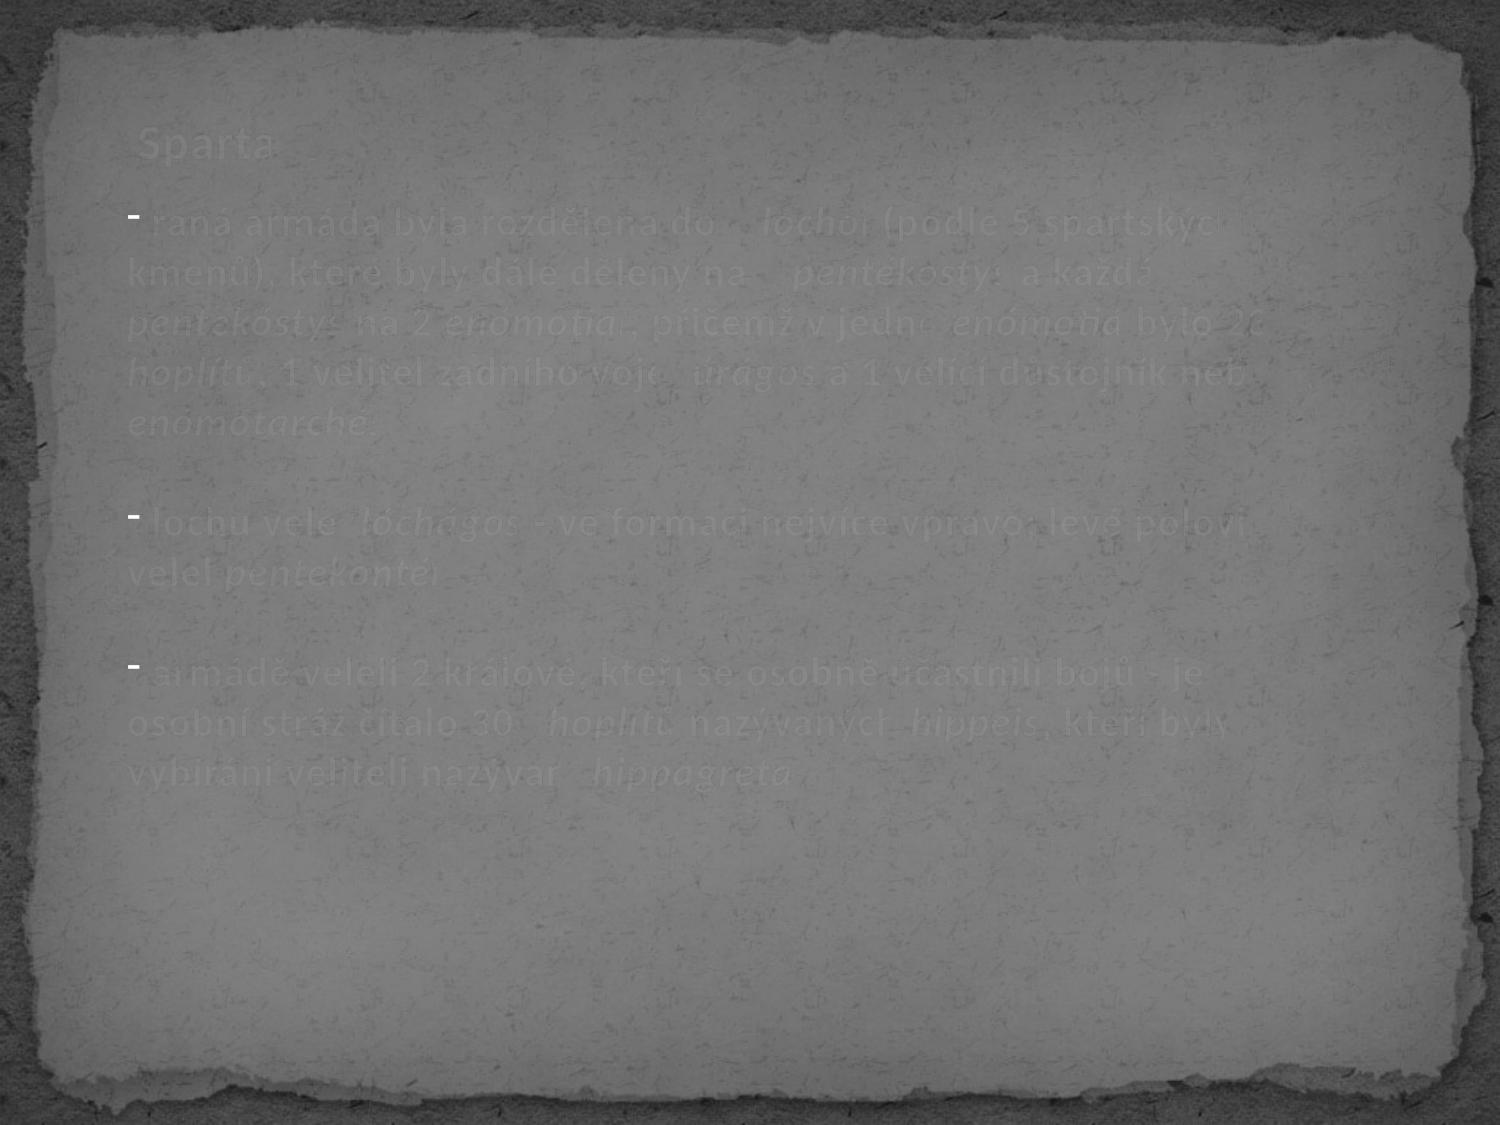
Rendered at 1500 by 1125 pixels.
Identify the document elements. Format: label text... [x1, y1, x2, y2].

text_box Sparta raná armáda byla rozdělena do 5 lochoi (podle 5 spartských kmenů), které byly dále děleny na 2 pentékostys a každá pentekóstys na 2 enómotiai, přičemž v jedné enómotiá bylo 23 hoplítů, 1 velitel zadního voje: úrágos a 1 velící důstojník nebo enómotarchés lochu velel lóchágos - ve formaci nejvíce vpravo; levé polovině velel pentekontér armádě veleli 2 králové, kteří se osobně účastnili bojů - jejich osobní stráž čítalo 300 hoplítů nazývaných hippeis, kteří byly vybíráni veliteli nazývaní hippagretai [112, 101, 1353, 852]
